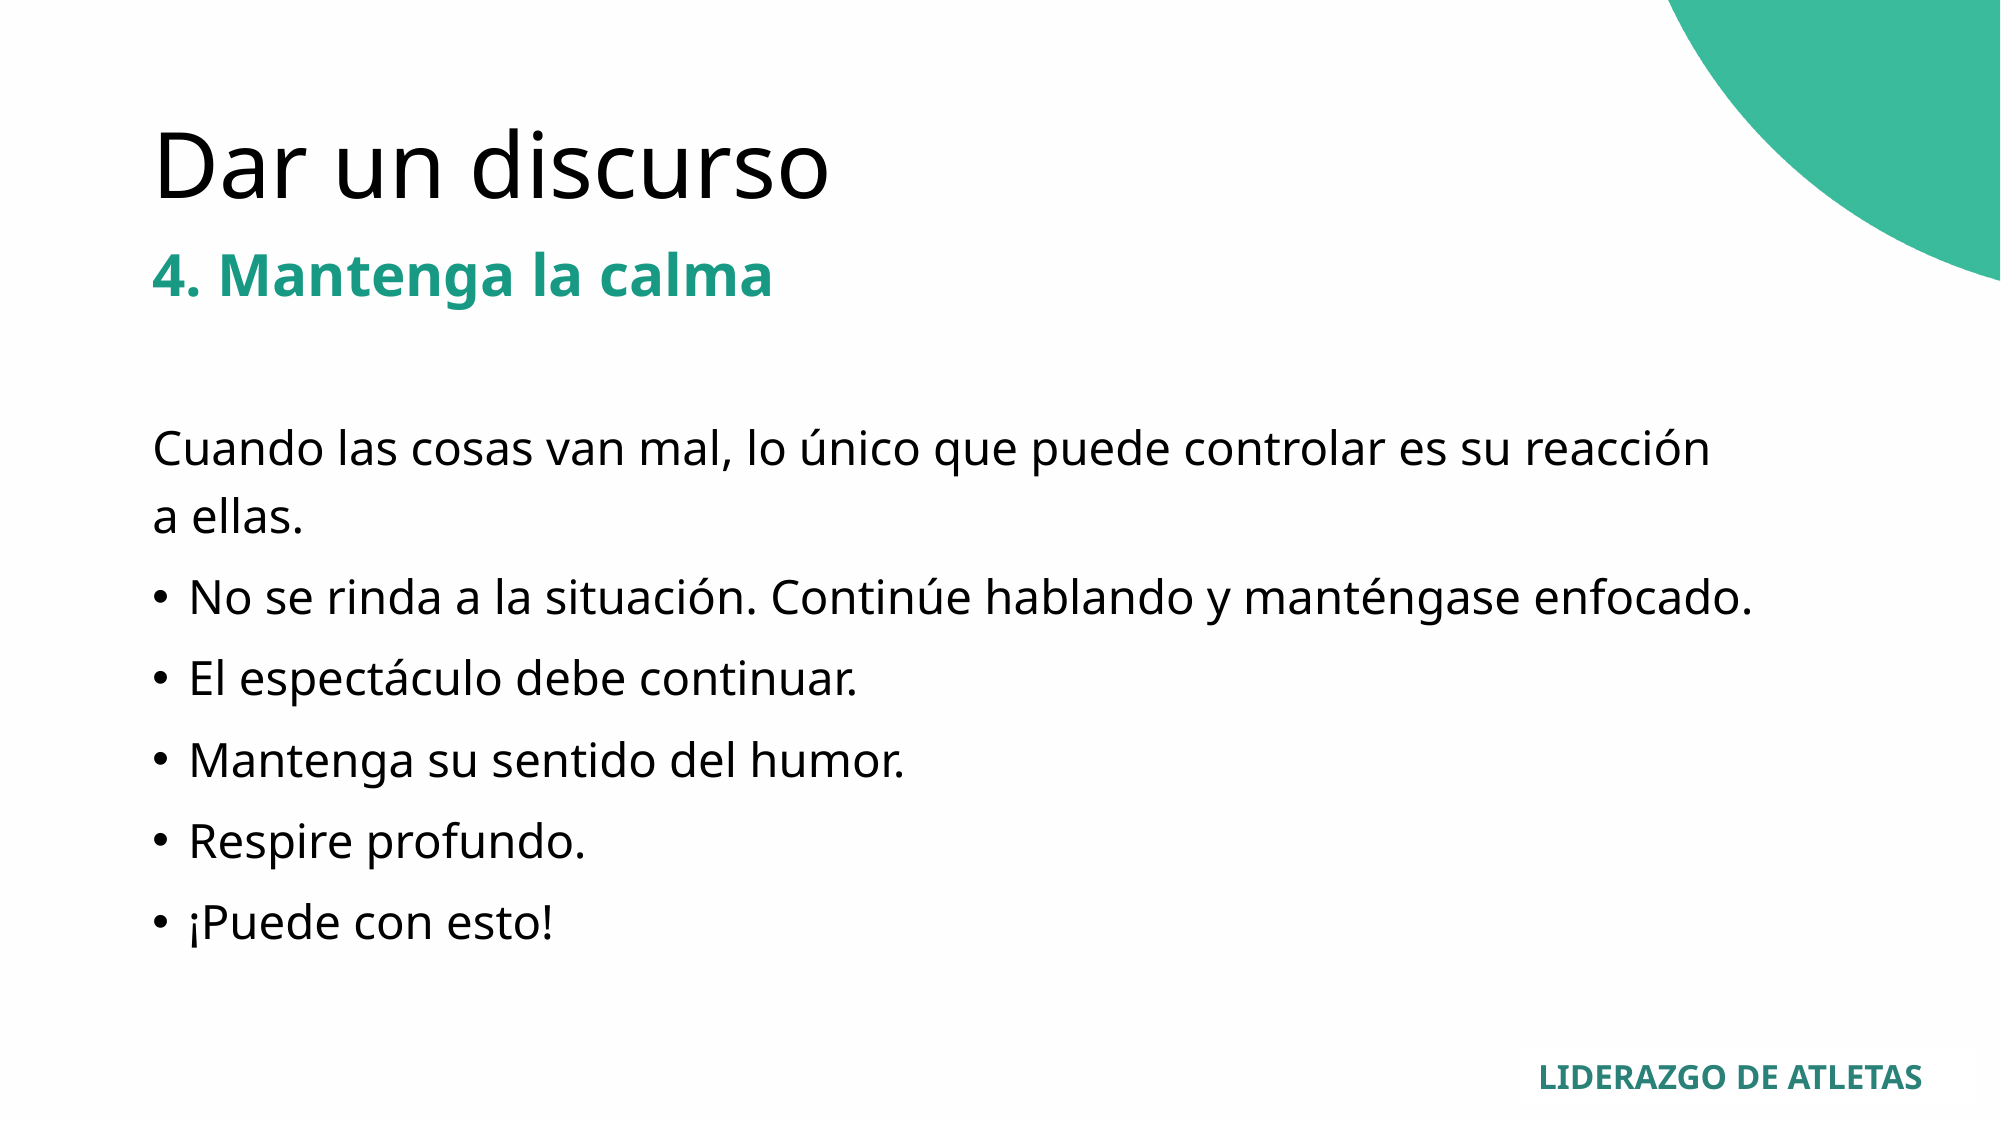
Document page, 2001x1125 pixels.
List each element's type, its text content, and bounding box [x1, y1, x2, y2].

text_box 4. Mantenga la calma [137, 213, 1863, 342]
title Dar un discurso [137, 59, 1863, 213]
picture [0, 0, 2001, 1125]
text_box LIDERAZGO DE ATLETAS [1523, 1049, 1975, 1104]
list Cuando las cosas van mal, lo único que puede controlar es su reacción a ellas. No se rinda a la situación. Continúe hablando y manténgase enfocado. El espectáculo debe continuar. Mantenga su sentido del humor. Respire profundo. ¡Puede con esto! [137, 399, 1863, 969]
